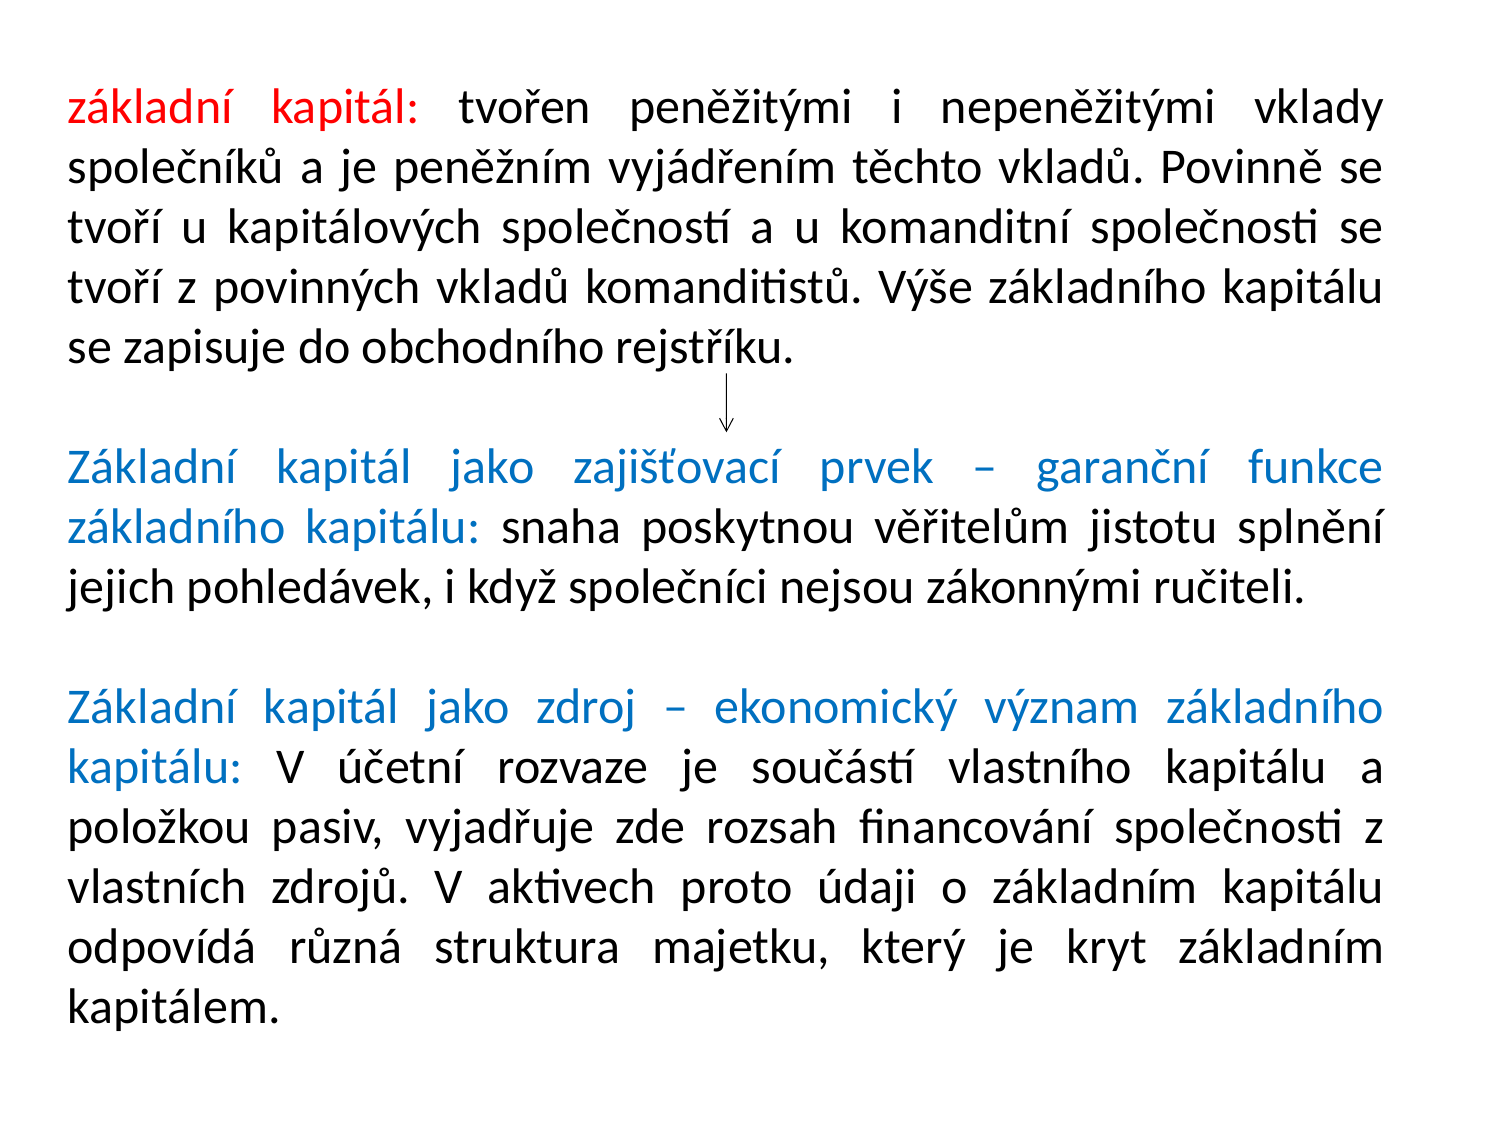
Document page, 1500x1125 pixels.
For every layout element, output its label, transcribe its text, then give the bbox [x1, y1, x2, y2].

text_box [719, 373, 734, 433]
text_box základní kapitál: tvořen peněžitými i nepeněžitými vklady společníků a je peněžním vyjádřením těchto vkladů. Povinně se tvoří u kapitálových společností a u komanditní společnosti se tvoří z povinných vkladů komanditistů. Výše základního kapitálu se zapisuje do obchodního rejstříku. Základní kapitál jako zajišťovací prvek – garanční funkce základního kapitálu: snaha poskytnou věřitelům jistotu splnění jejich pohledávek, i když společníci nejsou zákonnými ručiteli. Základní kapitál jako zdroj – ekonomický význam základního kapitálu: V účetní rozvaze je součástí vlastního kapitálu a položkou pasiv, vyjadřuje zde rozsah financování společnosti z vlastních zdrojů. V aktivech proto údaji o základním kapitálu odpovídá různá struktura majetku, který je kryt základním kapitálem. [53, 66, 1400, 1082]
